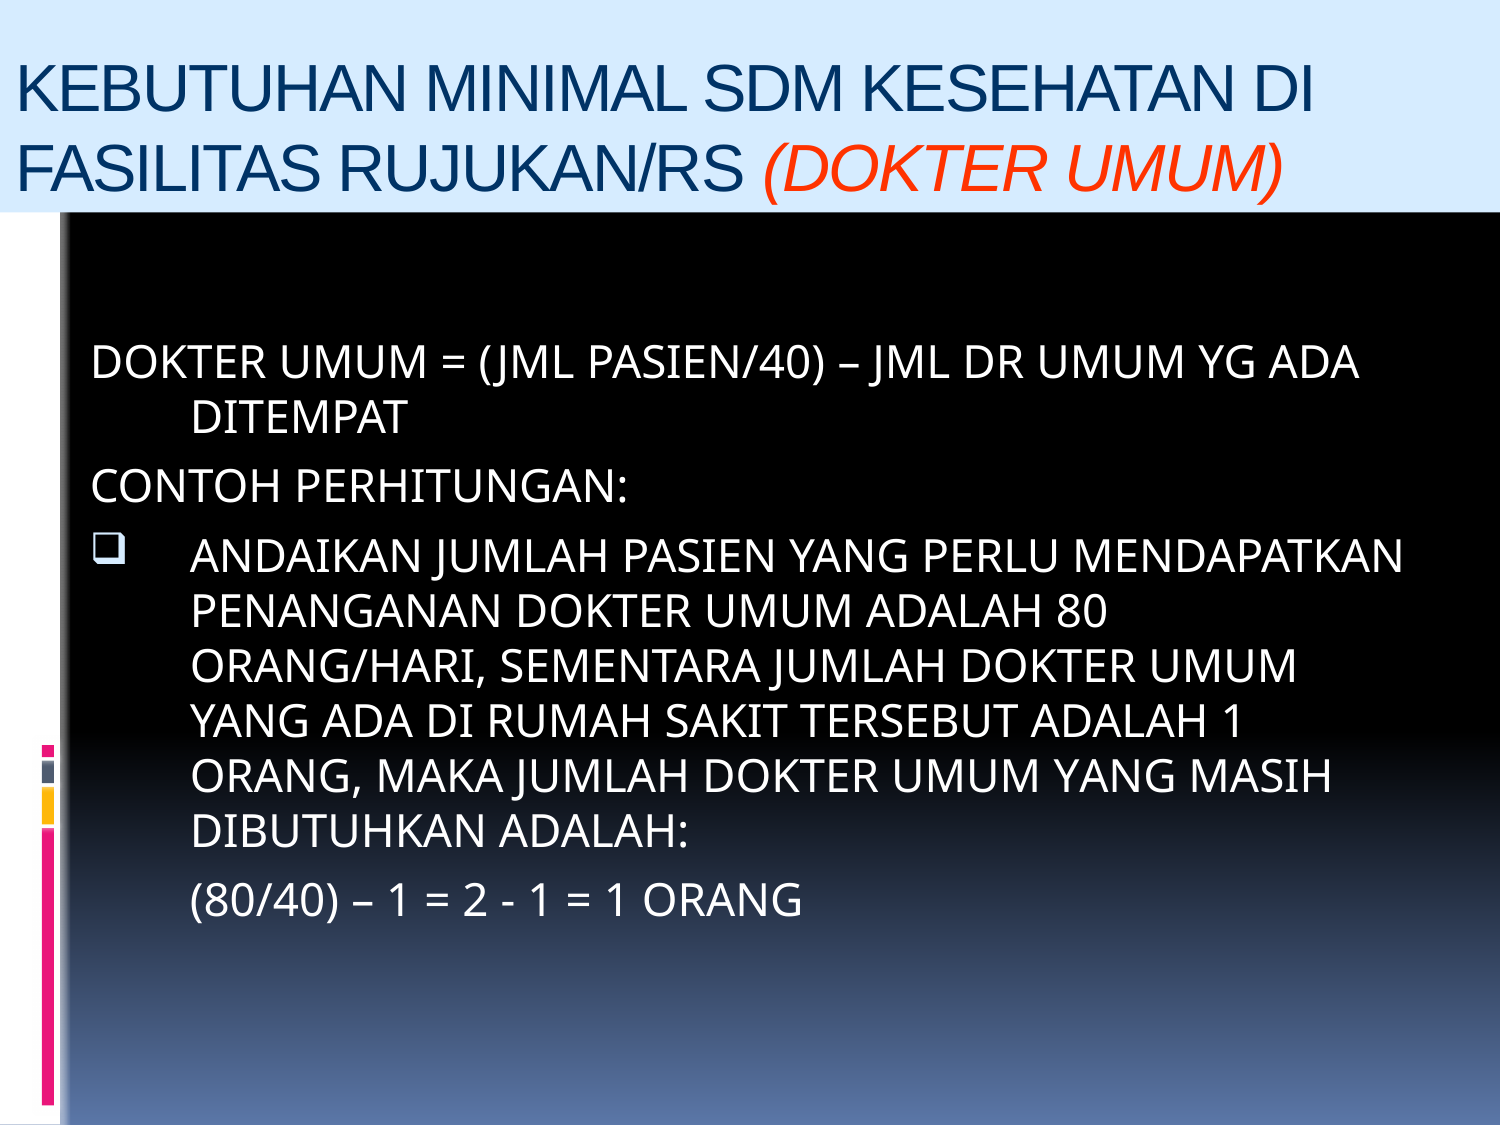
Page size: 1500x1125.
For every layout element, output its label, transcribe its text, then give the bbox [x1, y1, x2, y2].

title KEBUTUHAN MINIMAL SDM KESEHATAN DI FASILITAS RUJUKAN/RS (DOKTER UMUM) [0, 0, 1500, 213]
list DOKTER UMUM = (JML PASIEN/40) – JML DR UMUM YG ADA DITEMPAT CONTOH PERHITUNGAN: ANDAIKAN JUMLAH PASIEN YANG PERLU MENDAPATKAN PENANGANAN DOKTER UMUM ADALAH 80 ORANG/HARI, SEMENTARA JUMLAH DOKTER UMUM YANG ADA DI RUMAH SAKIT TERSEBUT ADALAH 1 ORANG, MAKA JUMLAH DOKTER UMUM YANG MASIH DIBUTUHKAN ADALAH: (80/40) – 1 = 2 - 1 = 1 ORANG [75, 324, 1425, 1068]
